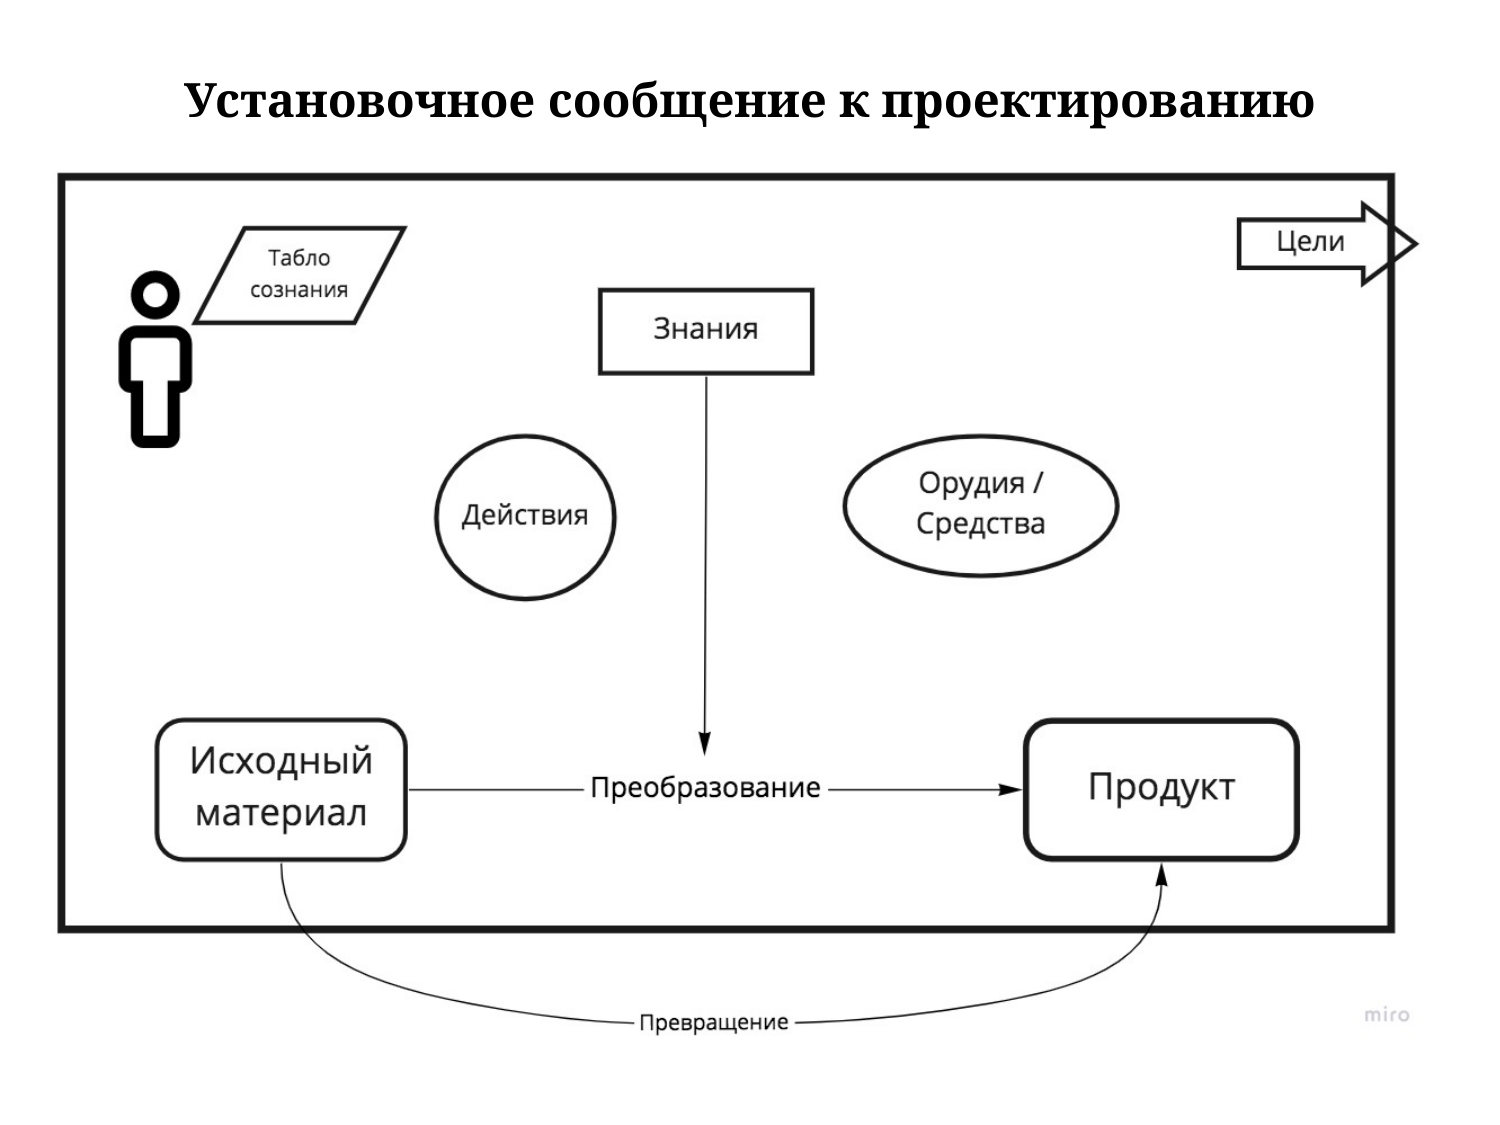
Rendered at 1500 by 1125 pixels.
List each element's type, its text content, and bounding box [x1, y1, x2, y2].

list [34, 152, 1442, 1054]
title Установочное сообщение к проектированию [75, 45, 1425, 151]
